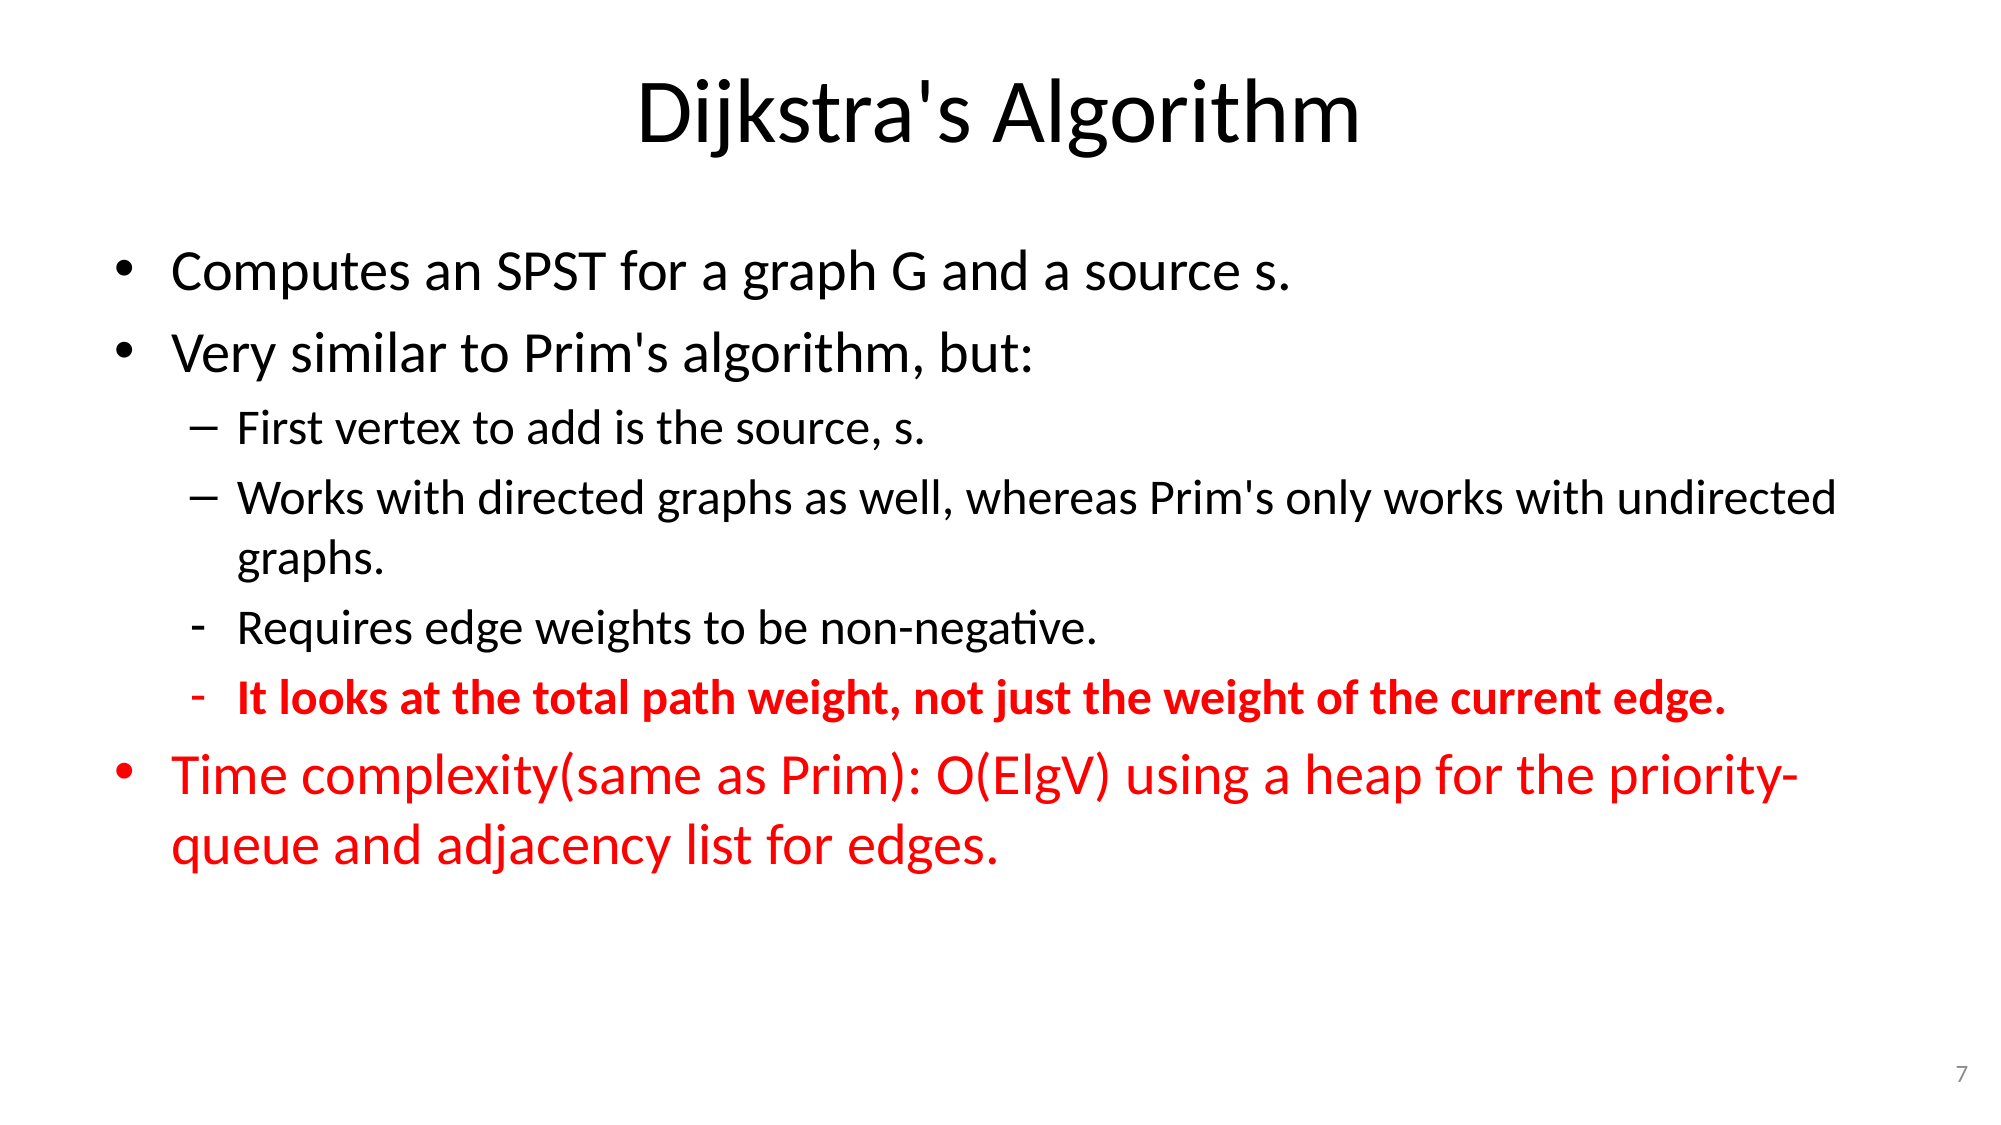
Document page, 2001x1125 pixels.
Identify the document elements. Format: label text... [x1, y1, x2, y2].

list Computes an SPST for a graph G and a source s. Very similar to Prim's algorithm, but: First vertex to add is the source, s. Works with directed graphs as well, whereas Prim's only works with undirected graphs. Requires edge weights to be non-negative. It looks at the total path weight, not just the weight of the current edge. Time complexity(same as Prim): O(ElgV) using a heap for the priority-queue and adjacency list for edges. [99, 224, 1900, 1050]
title Dijkstra's Algorithm [99, 12, 1900, 200]
slide_number 7 [1516, 1042, 1984, 1103]
